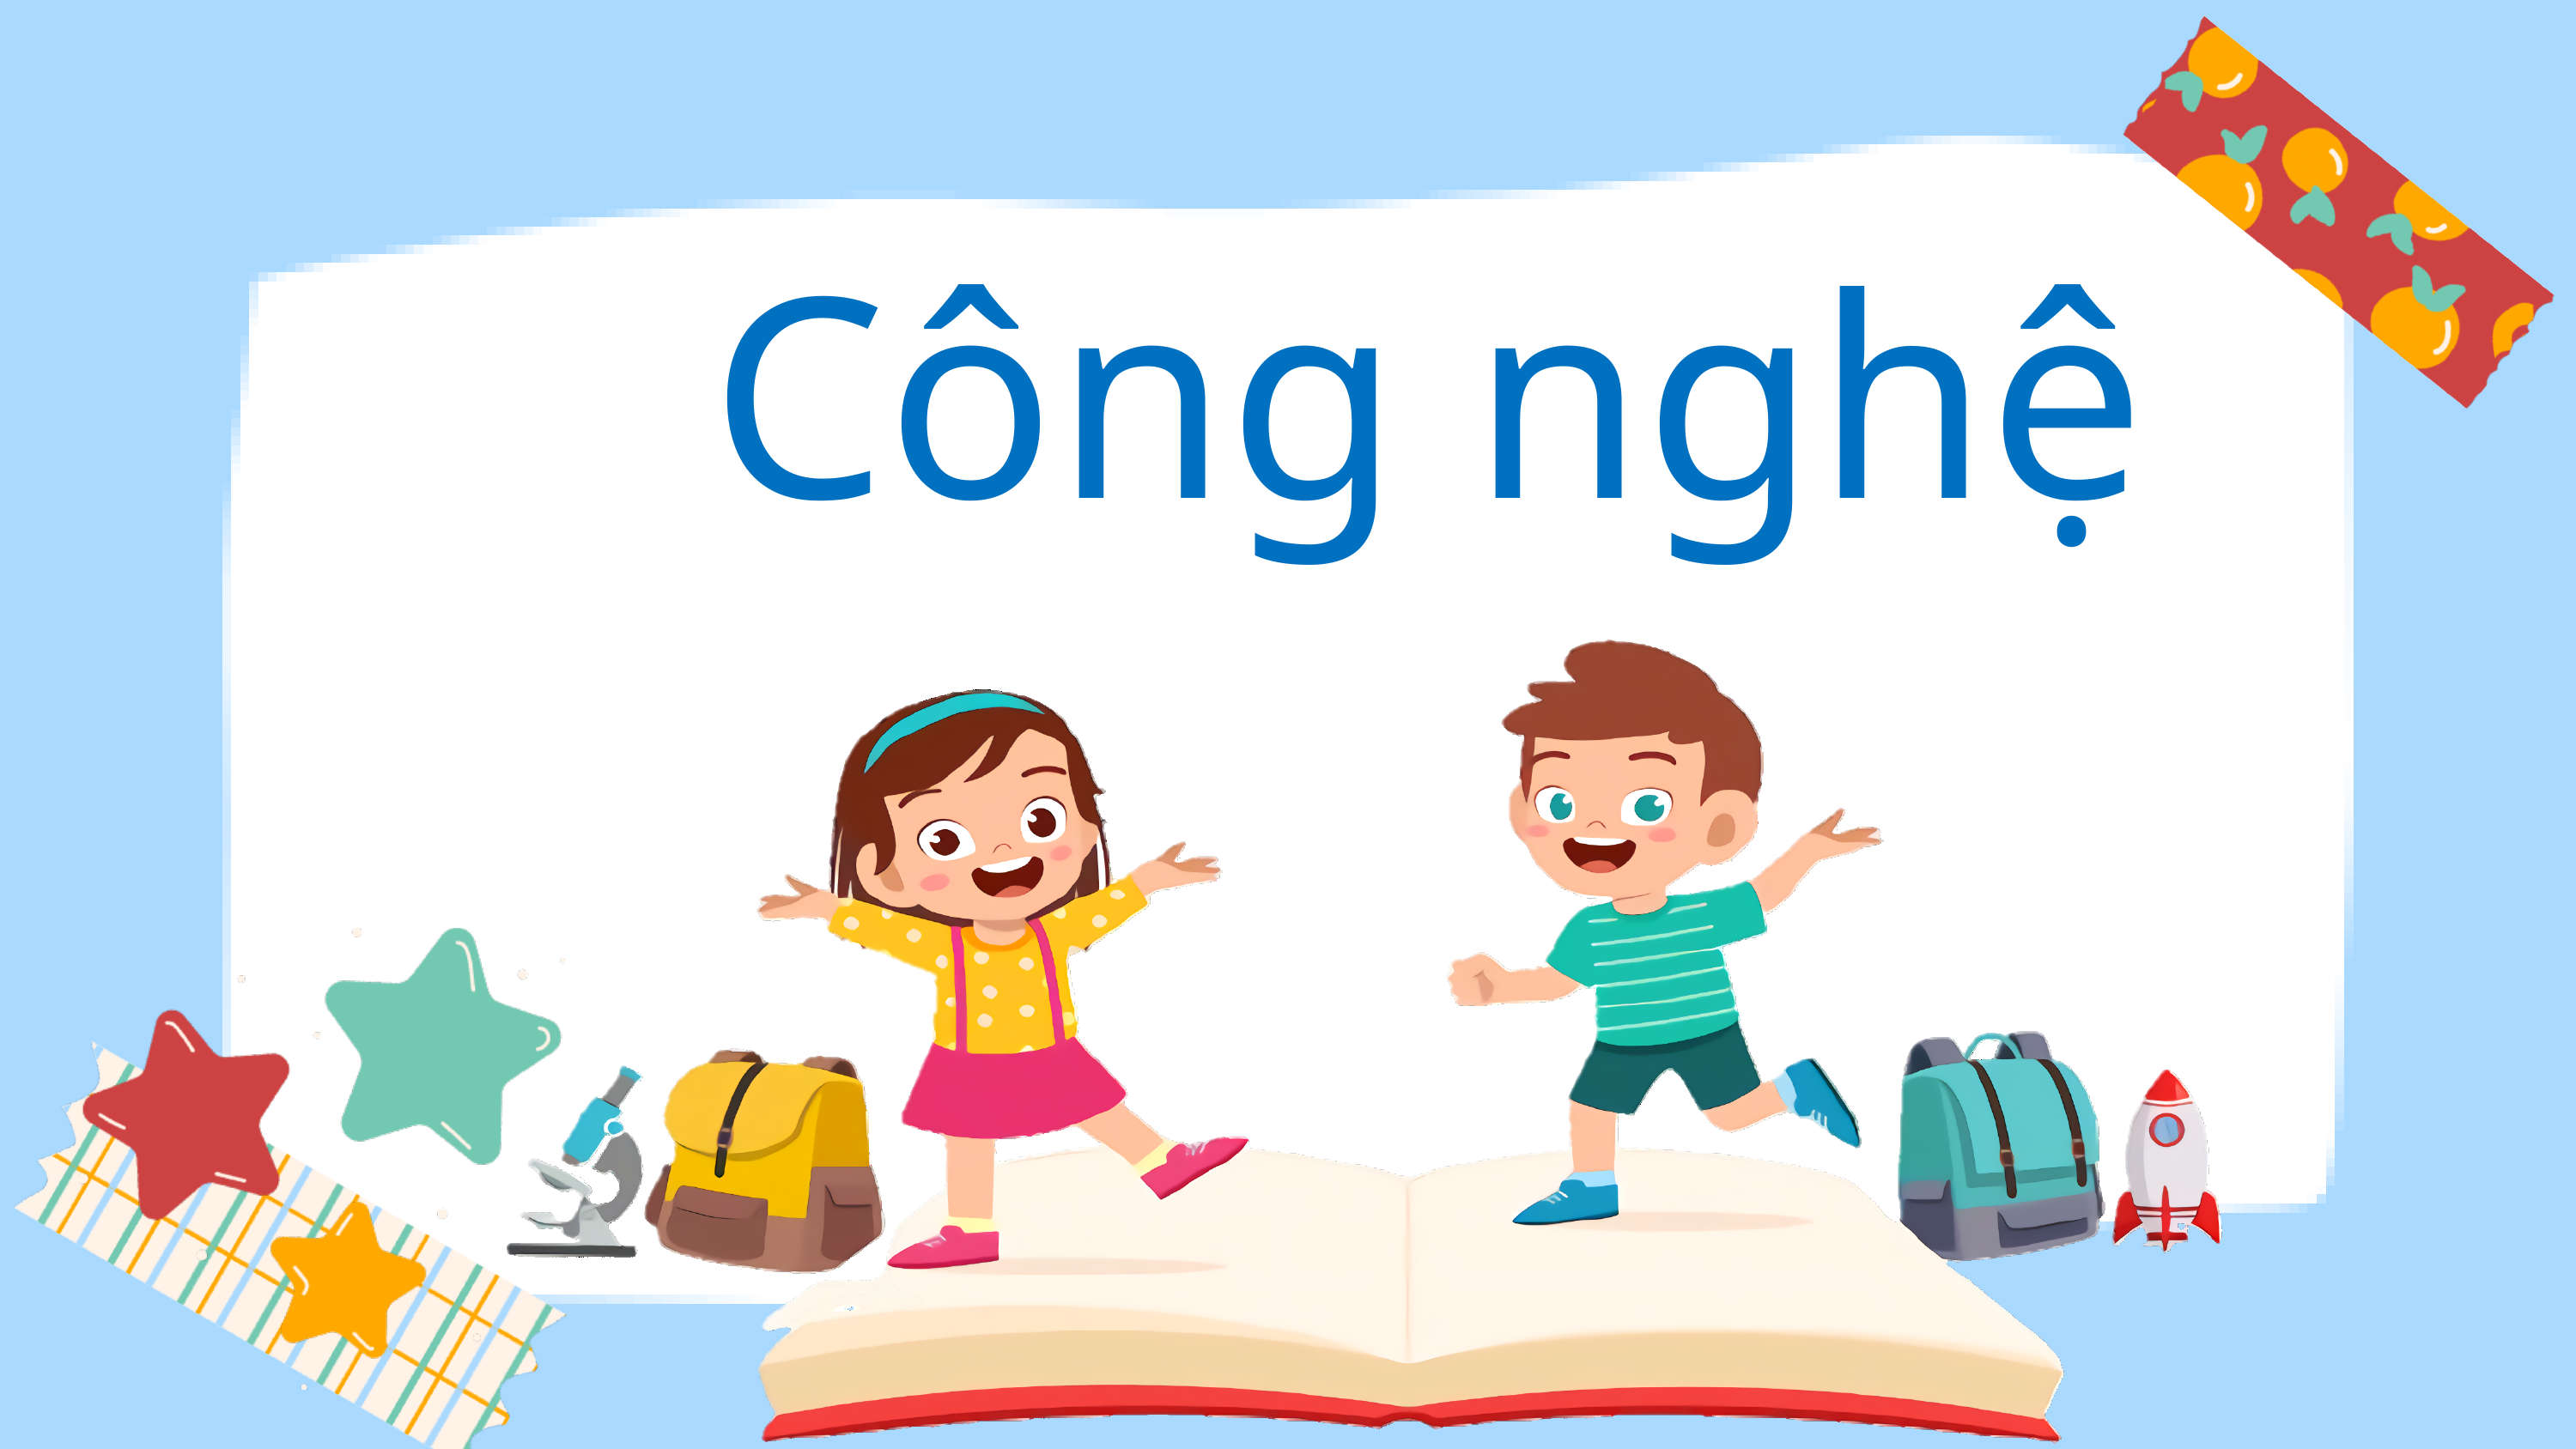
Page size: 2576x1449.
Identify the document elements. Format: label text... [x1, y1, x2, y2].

picture [2, 16, 2561, 1449]
text_box Công nghệ [697, 212, 2211, 561]
